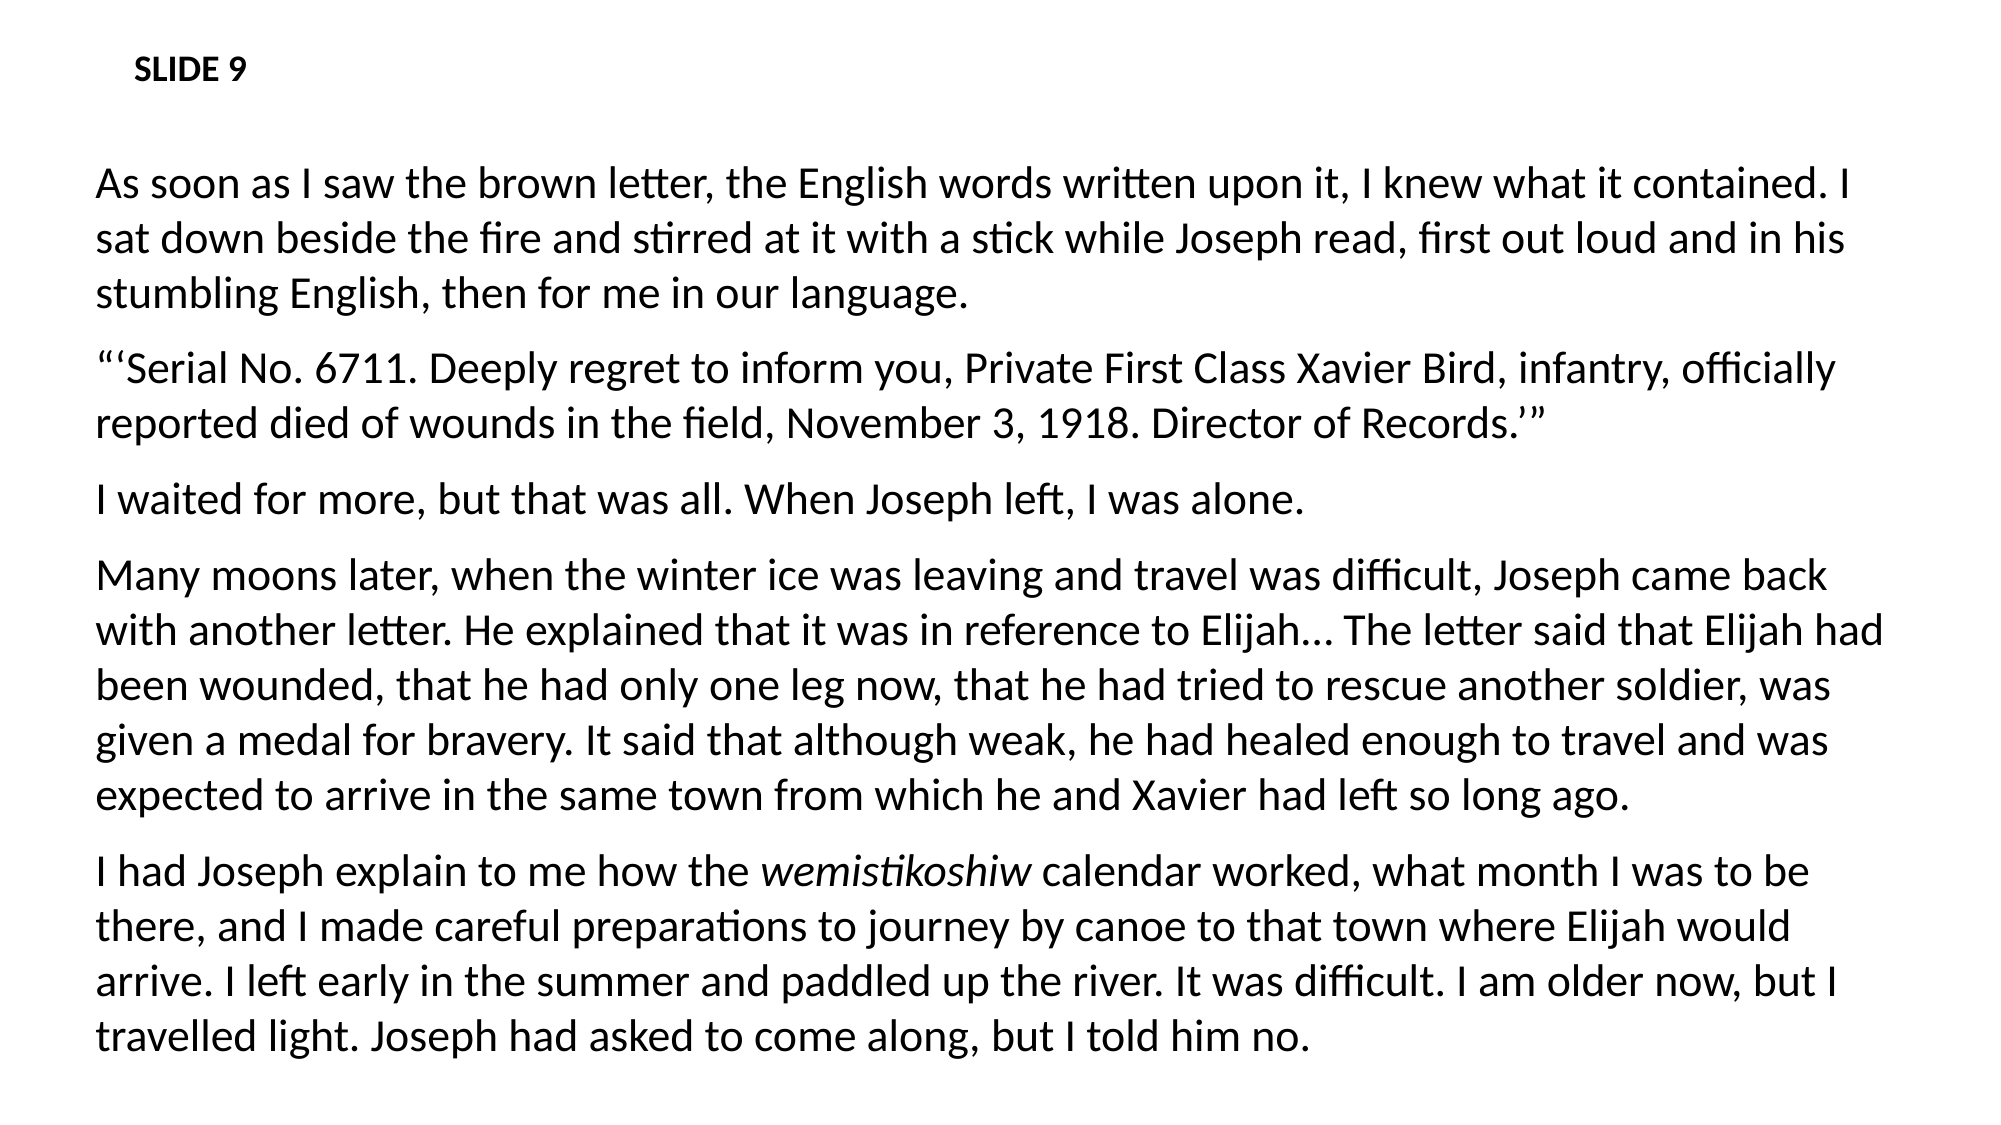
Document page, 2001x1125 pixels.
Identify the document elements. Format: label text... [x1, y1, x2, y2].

text_box SLIDE 9 [119, 36, 271, 97]
text_box As soon as I saw the brown letter, the English words written upon it, I knew what it contained. I sat down beside the fire and stirred at it with a stick while Joseph read, first out loud and in his stumbling English, then for me in our language. “‘Serial No. 6711. Deeply regret to inform you, Private First Class Xavier Bird, infantry, officially reported died of wounds in the field, November 3, 1918. Director of Records.’” I waited for more, but that was all. When Joseph left, I was alone. Many moons later, when the winter ice was leaving and travel was difficult, Joseph came back with another letter. He explained that it was in reference to Elijah… The letter said that Elijah had been wounded, that he had only one leg now, that he had tried to rescue another soldier, was given a medal for bravery. It said that although weak, he had healed enough to travel and was expected to arrive in the same town from which he and Xavier had left so long ago. I had Joseph explain to me how the wemistikoshiw calendar worked, what month I was to be there, and I made careful preparations to journey by canoe to that town where Elijah would arrive. I left early in the summer and paddled up the river. It was difficult. I am older now, but I travelled light. Joseph had asked to come along, but I told him no. [80, 145, 1920, 1068]
